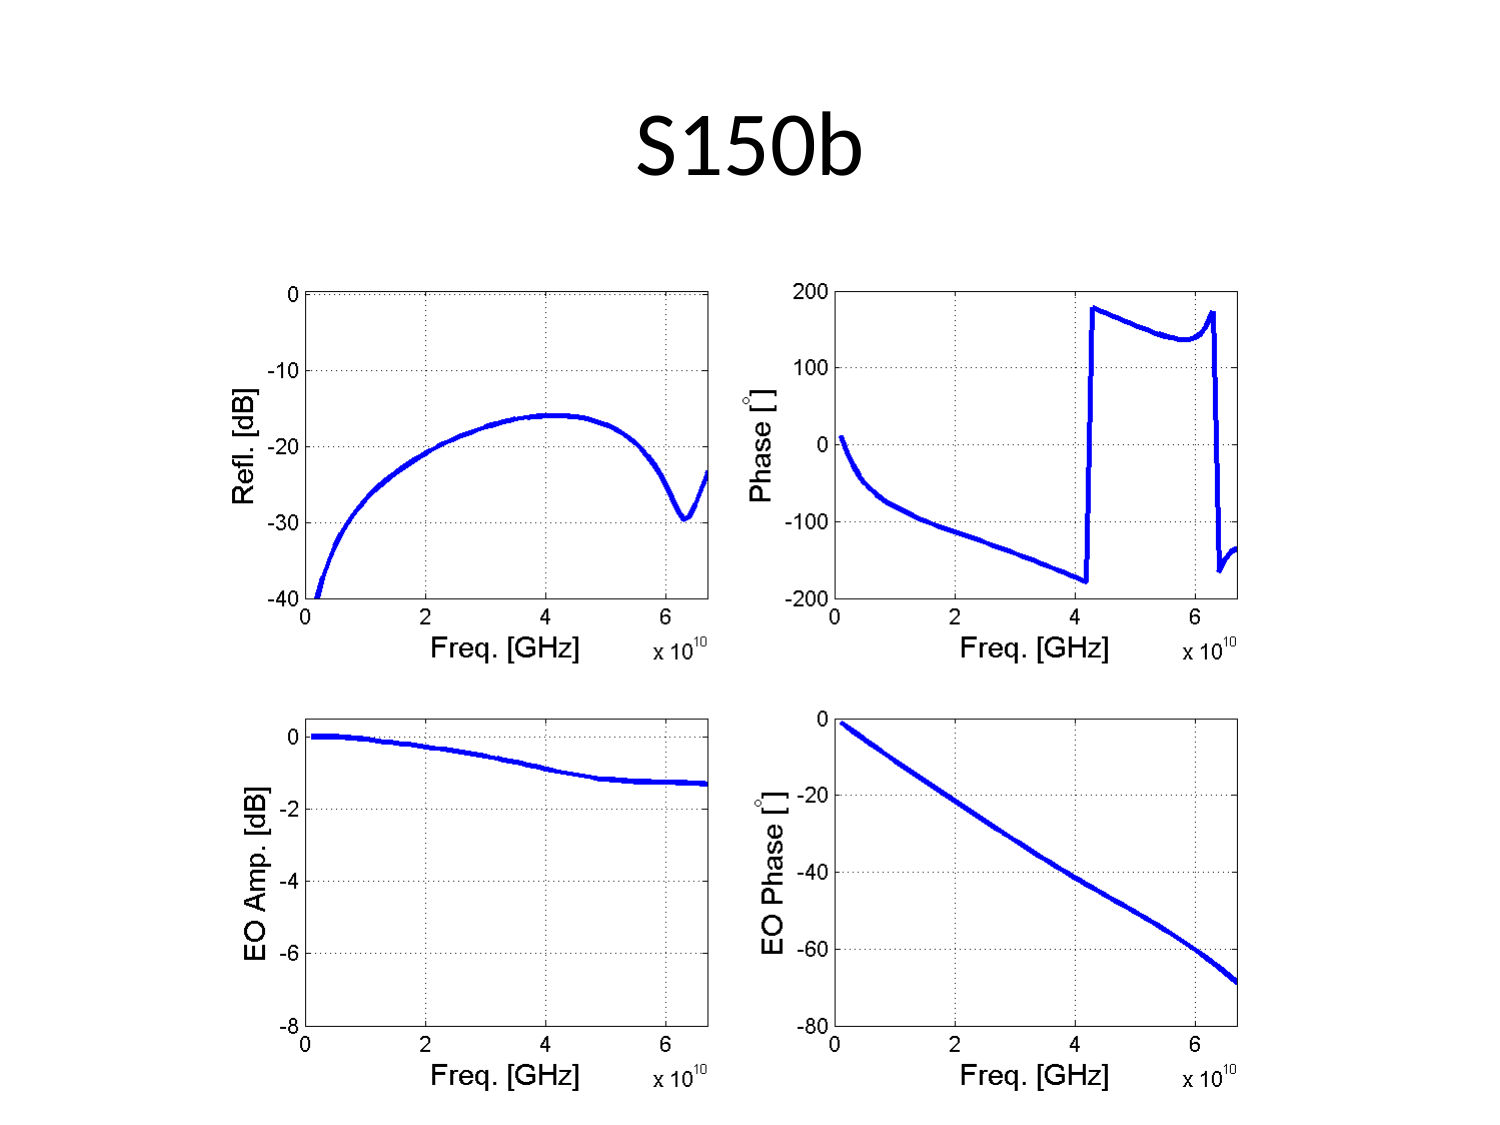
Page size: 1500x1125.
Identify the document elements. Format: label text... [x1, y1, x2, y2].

picture [149, 223, 1351, 1125]
title S150b [75, 45, 1425, 233]
